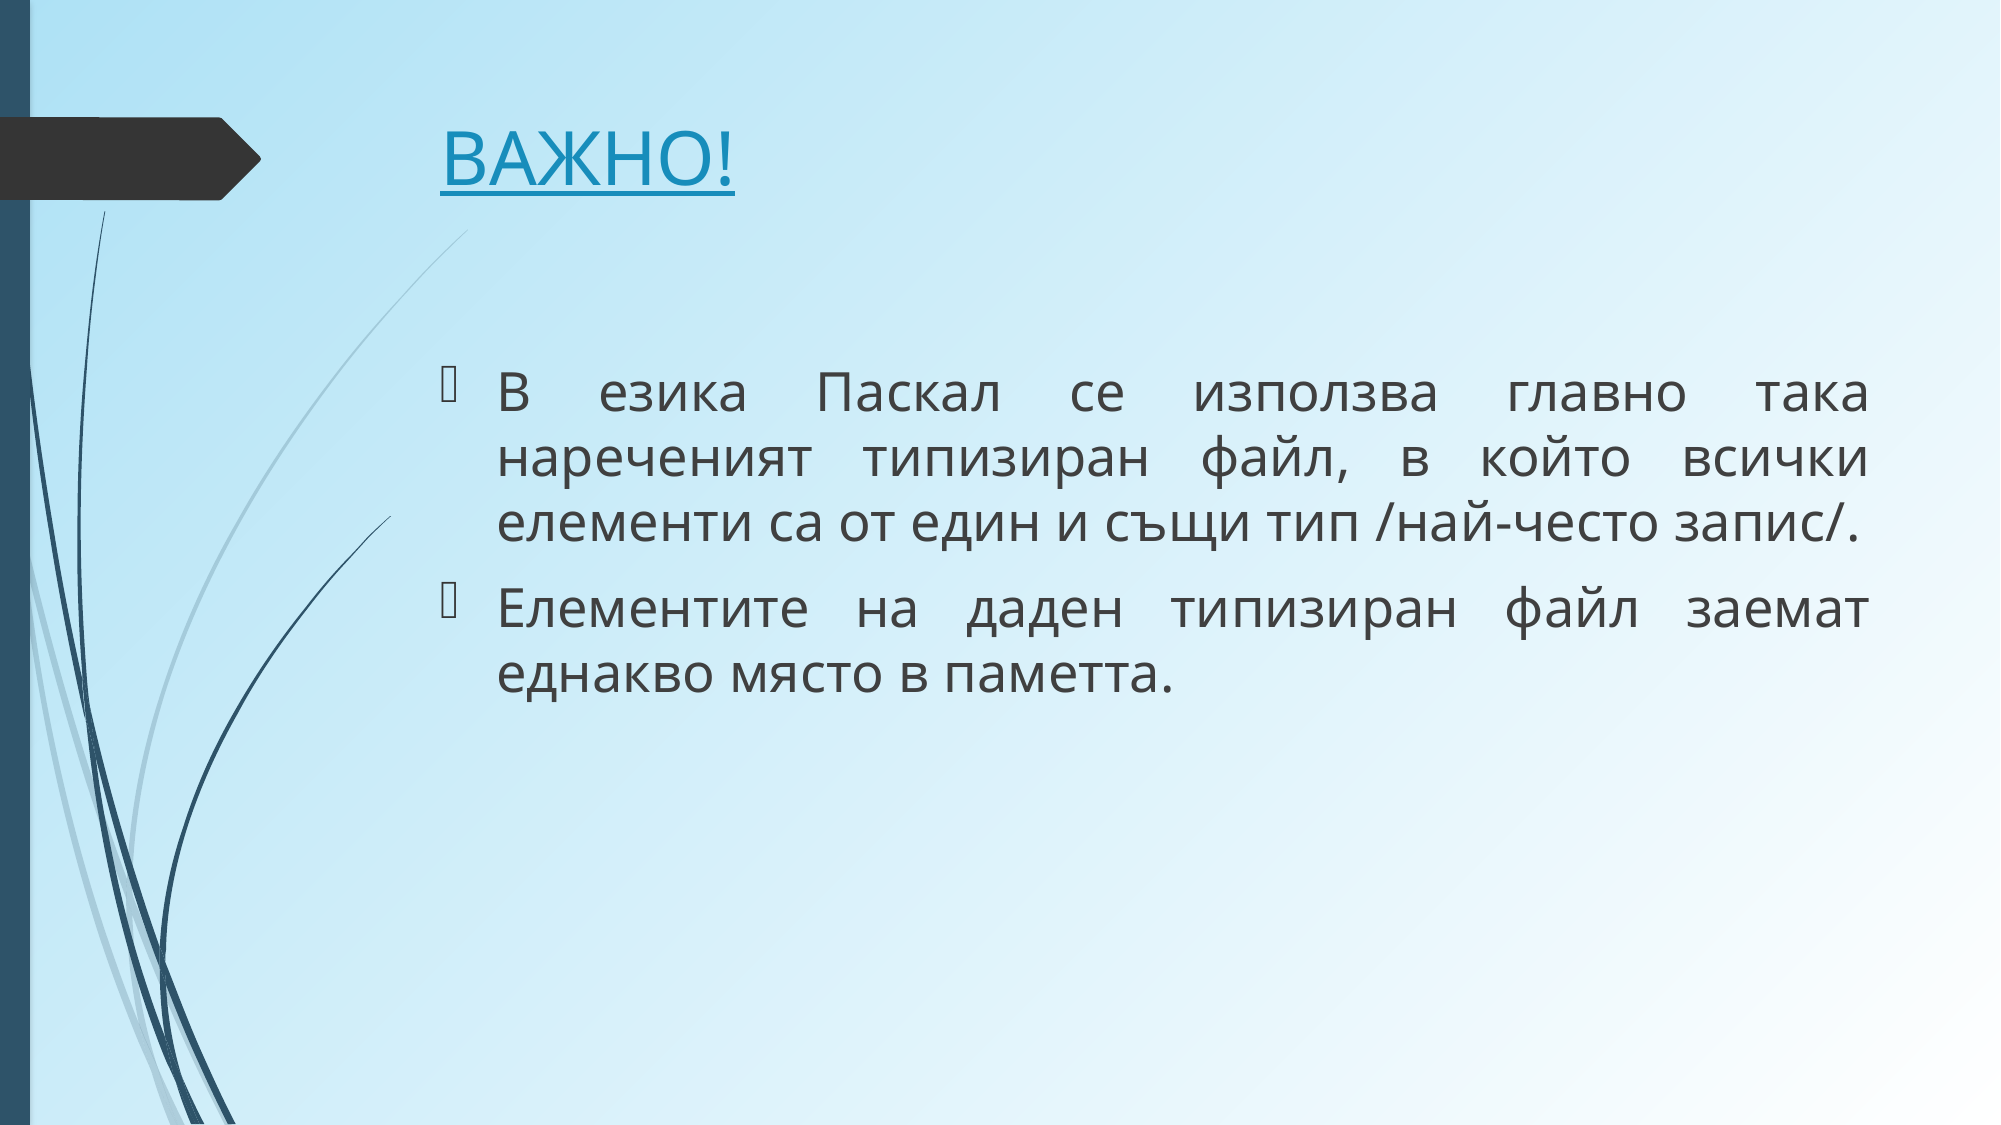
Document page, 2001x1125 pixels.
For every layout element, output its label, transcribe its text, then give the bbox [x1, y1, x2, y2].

title ВАЖНО! [425, 102, 1888, 313]
list В езика Паскал се използва главно така нареченият типизиран файл, в който всички елементи са от един и същи тип /най-често запис/. Елементите на даден типизиран файл заемат еднакво място в паметта. [424, 350, 1888, 970]
